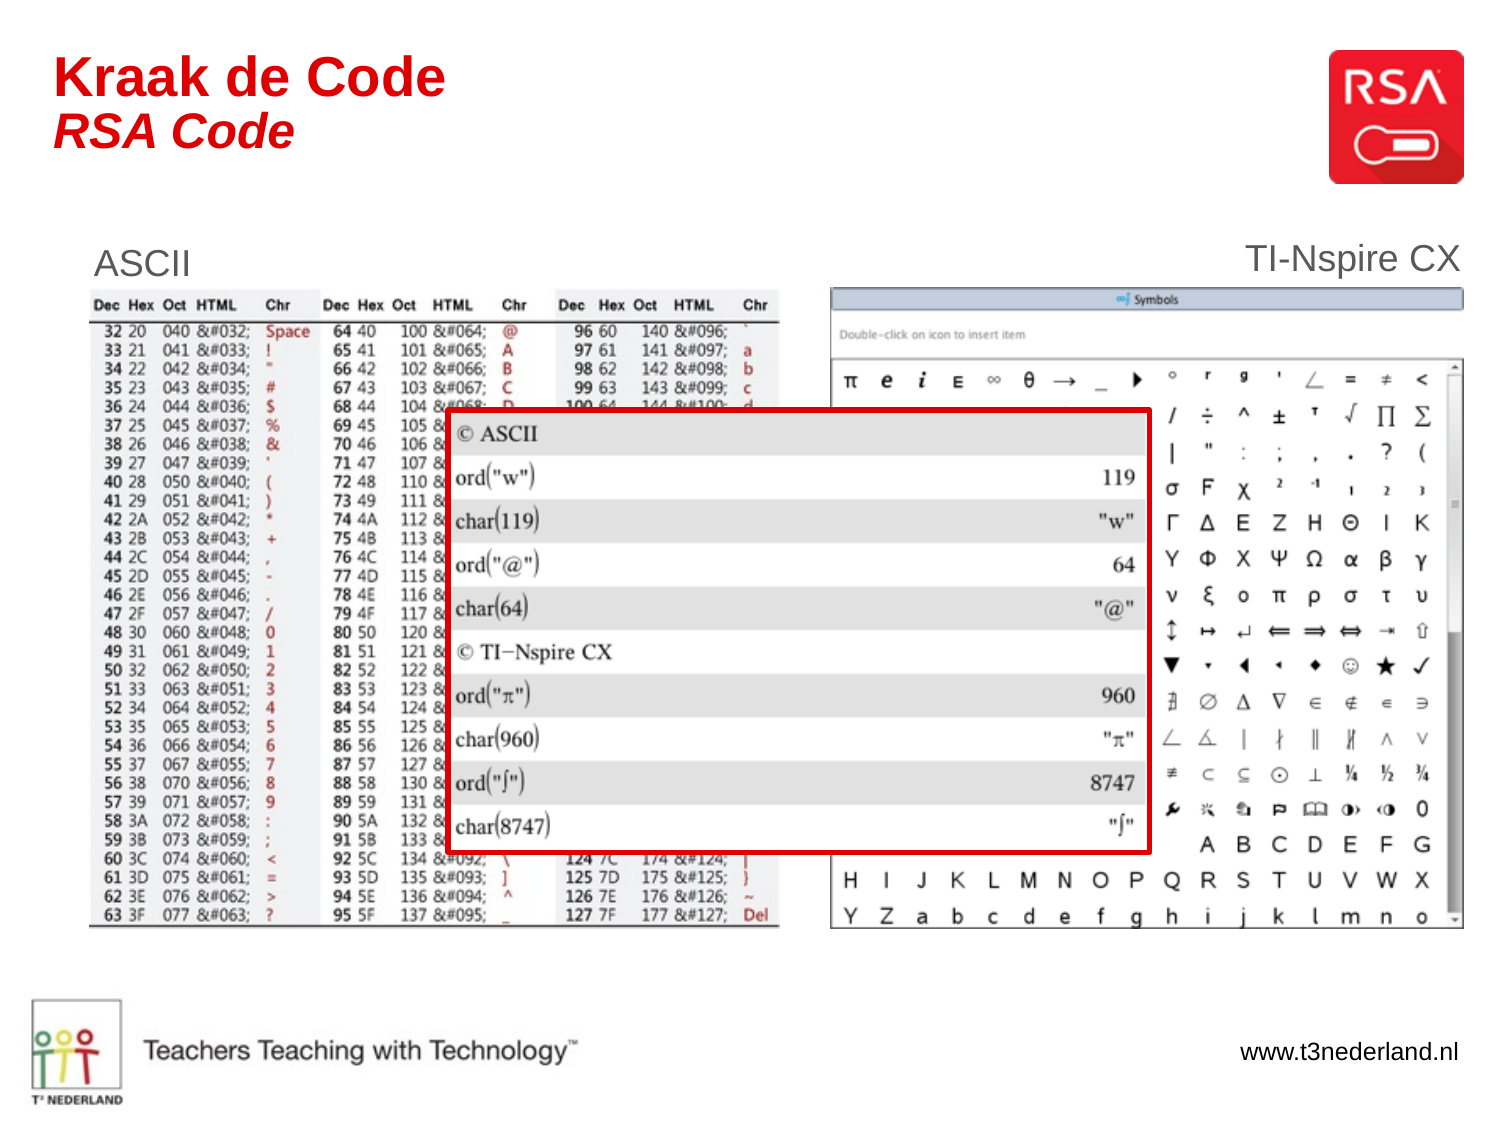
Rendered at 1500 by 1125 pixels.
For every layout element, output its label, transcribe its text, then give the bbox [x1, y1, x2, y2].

picture [1329, 50, 1464, 185]
text_box TI-Nspire CX [1229, 226, 1477, 287]
title Kraak de Code RSA Code [52, 50, 581, 185]
text_box ASCII [78, 231, 207, 292]
picture [89, 286, 1464, 929]
picture [24, 991, 585, 1113]
